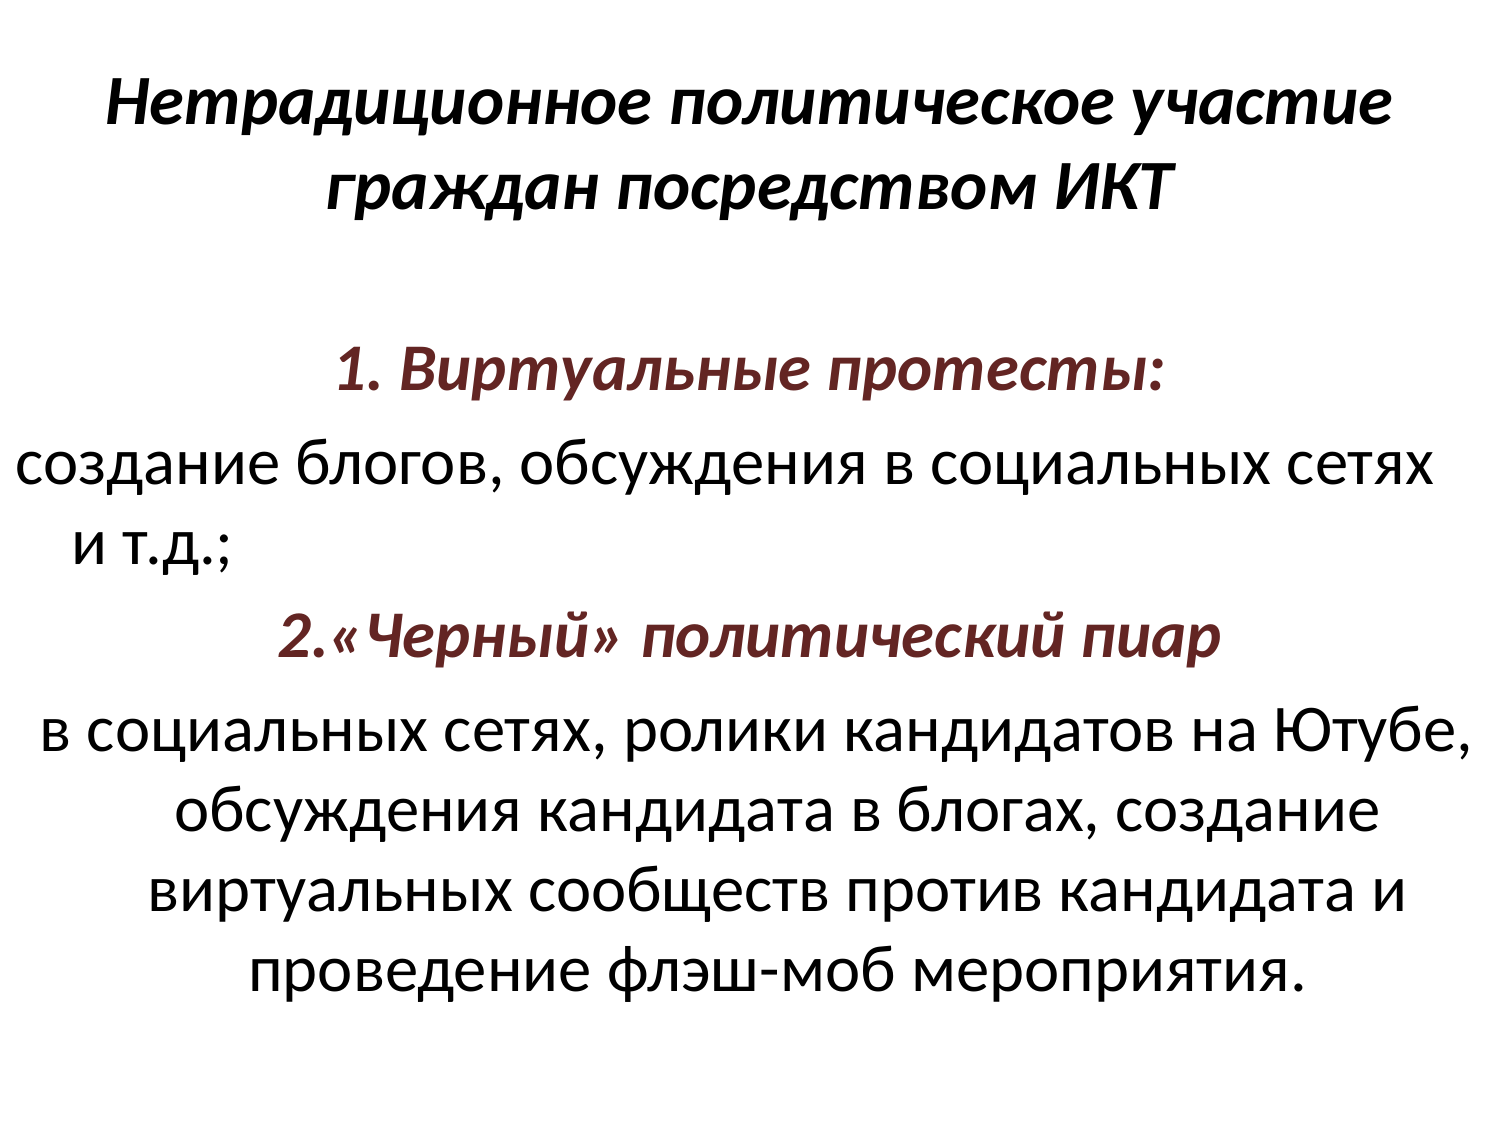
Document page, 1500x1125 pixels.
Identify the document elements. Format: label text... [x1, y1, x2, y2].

title Нетрадиционное политическое участие граждан посредством ИКТ [75, 45, 1425, 233]
list 1. Виртуальные протесты: создание блогов, обсуждения в социальных сетях и т.д.; 2.«Черный» политический пиар в социальных сетях, ролики кандидатов на Ютубе, обсуждения кандидата в блогах, создание виртуальных сообществ против кандидата и проведение флэш-моб мероприятия. [0, 316, 1500, 1125]
